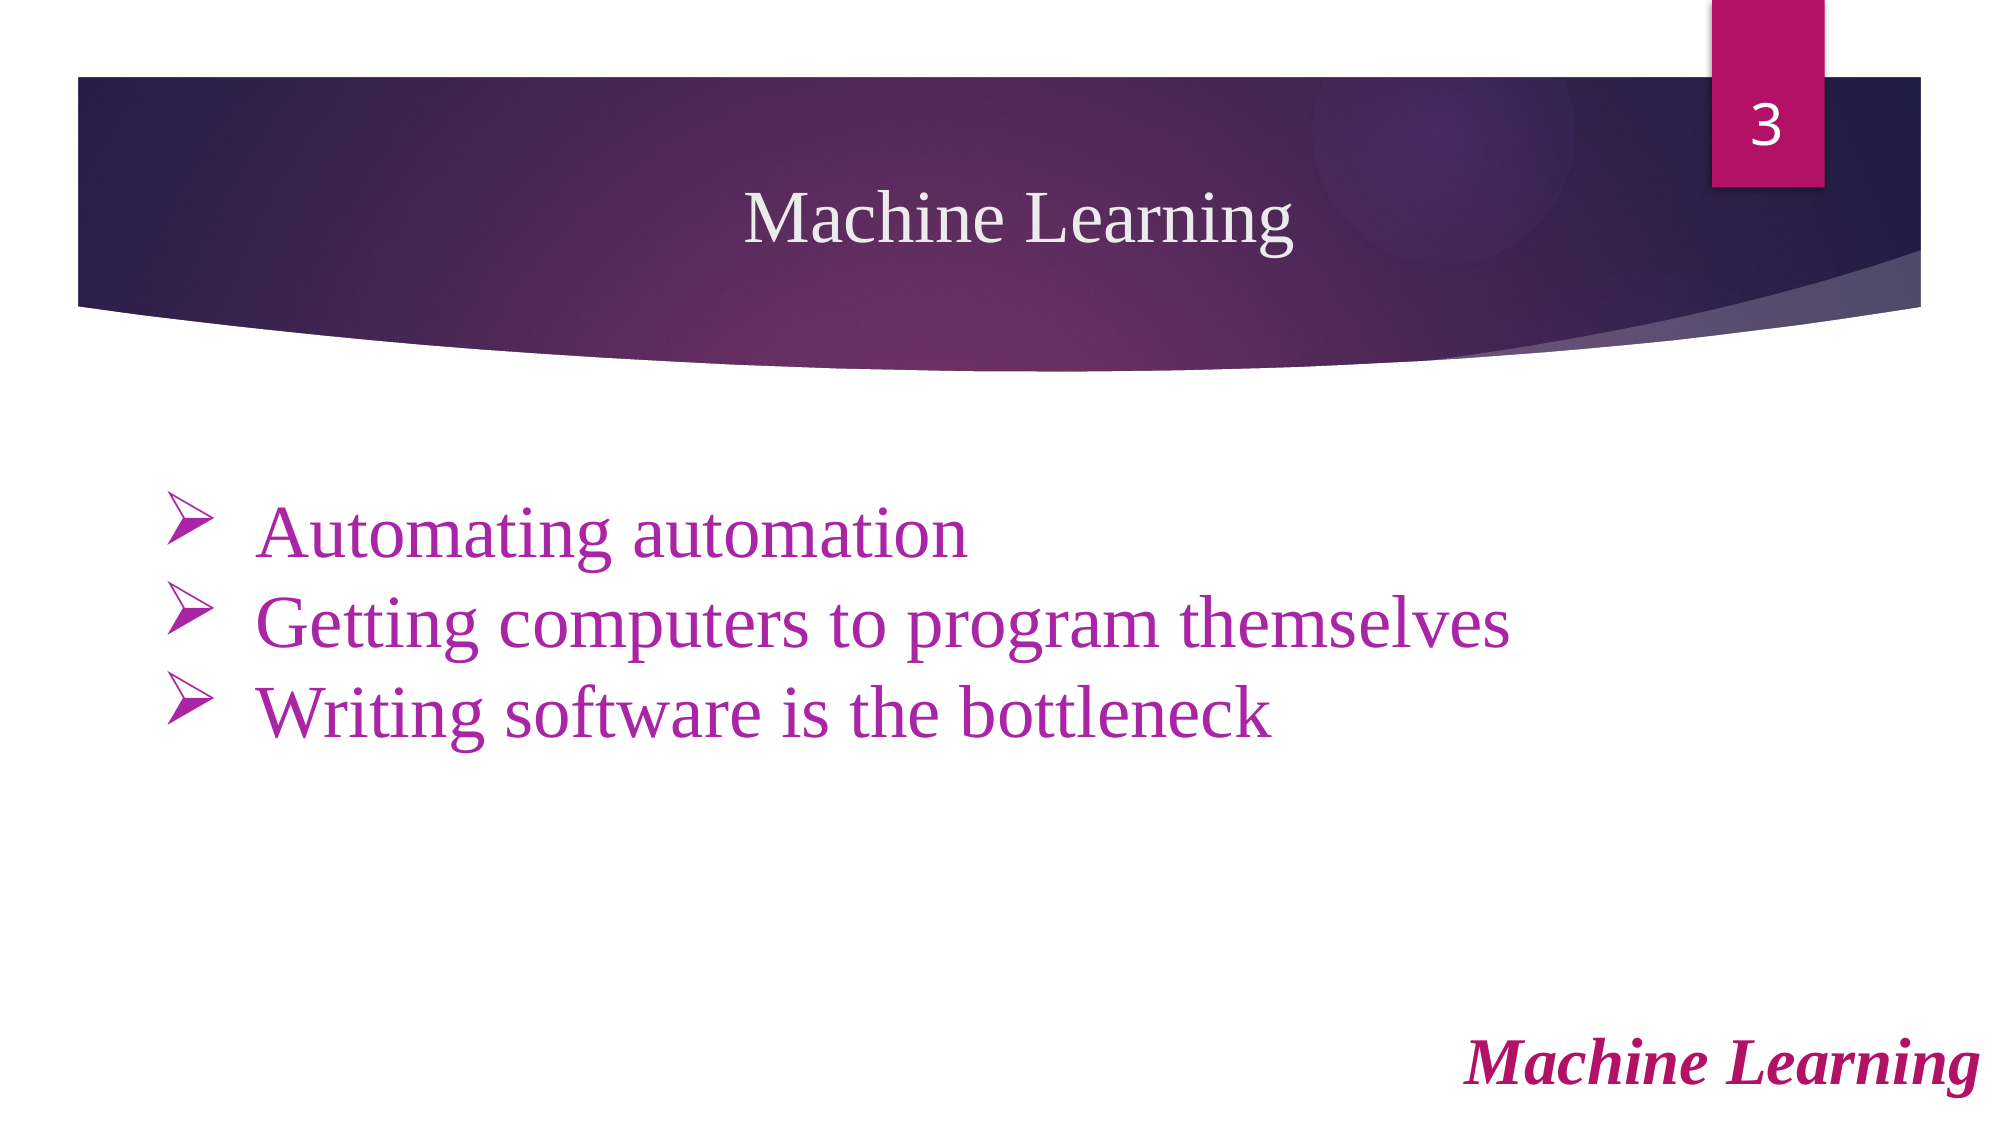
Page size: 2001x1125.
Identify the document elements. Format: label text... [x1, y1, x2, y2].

slide_number 3 [1698, 48, 1836, 175]
title Machine Learning [636, 154, 1403, 270]
text_box Machine Learning [1450, 1010, 1998, 1106]
text_box Automating automation Getting computers to program themselves Writing software is the bottleneck [147, 474, 1939, 850]
